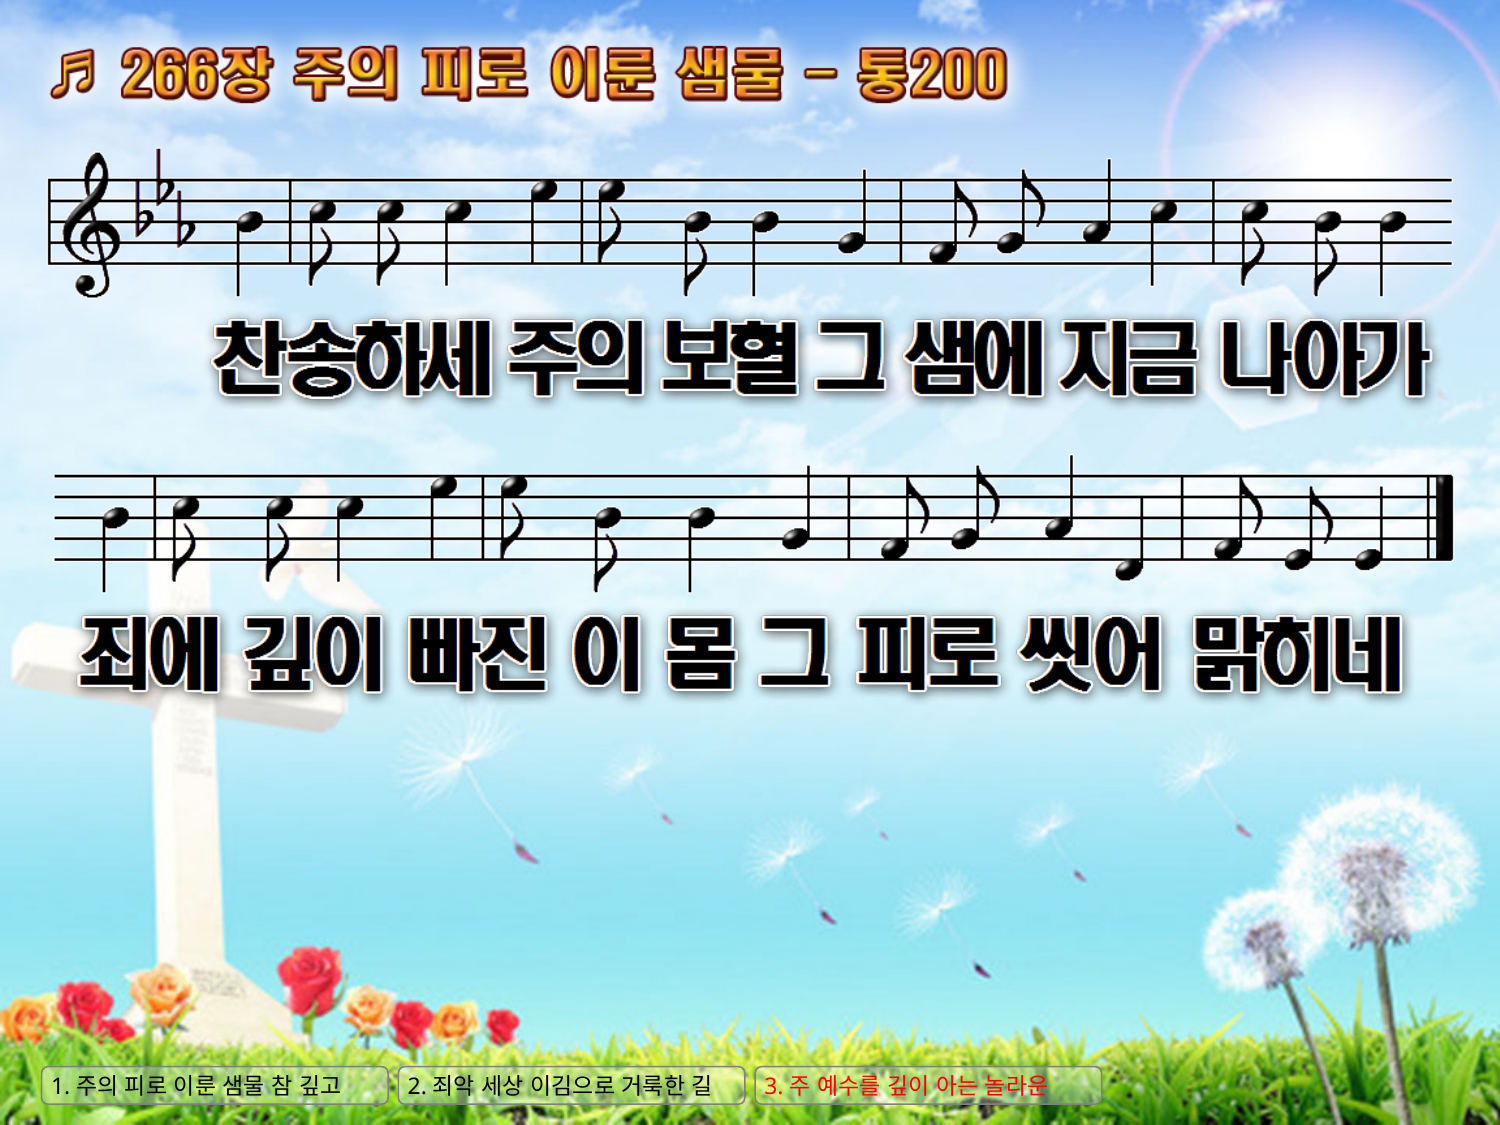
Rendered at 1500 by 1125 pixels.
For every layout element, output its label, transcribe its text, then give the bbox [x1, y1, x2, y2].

text_box 2.죄악 세상 이김으로 거룩한 길 [398, 1066, 745, 1105]
text_box 3.주 예수를 깊이 아는 놀라운 [755, 1066, 1102, 1105]
picture [0, 0, 1500, 1125]
text_box 1.주의 피로 이룬 샘물 참 깊고 [41, 1066, 389, 1105]
